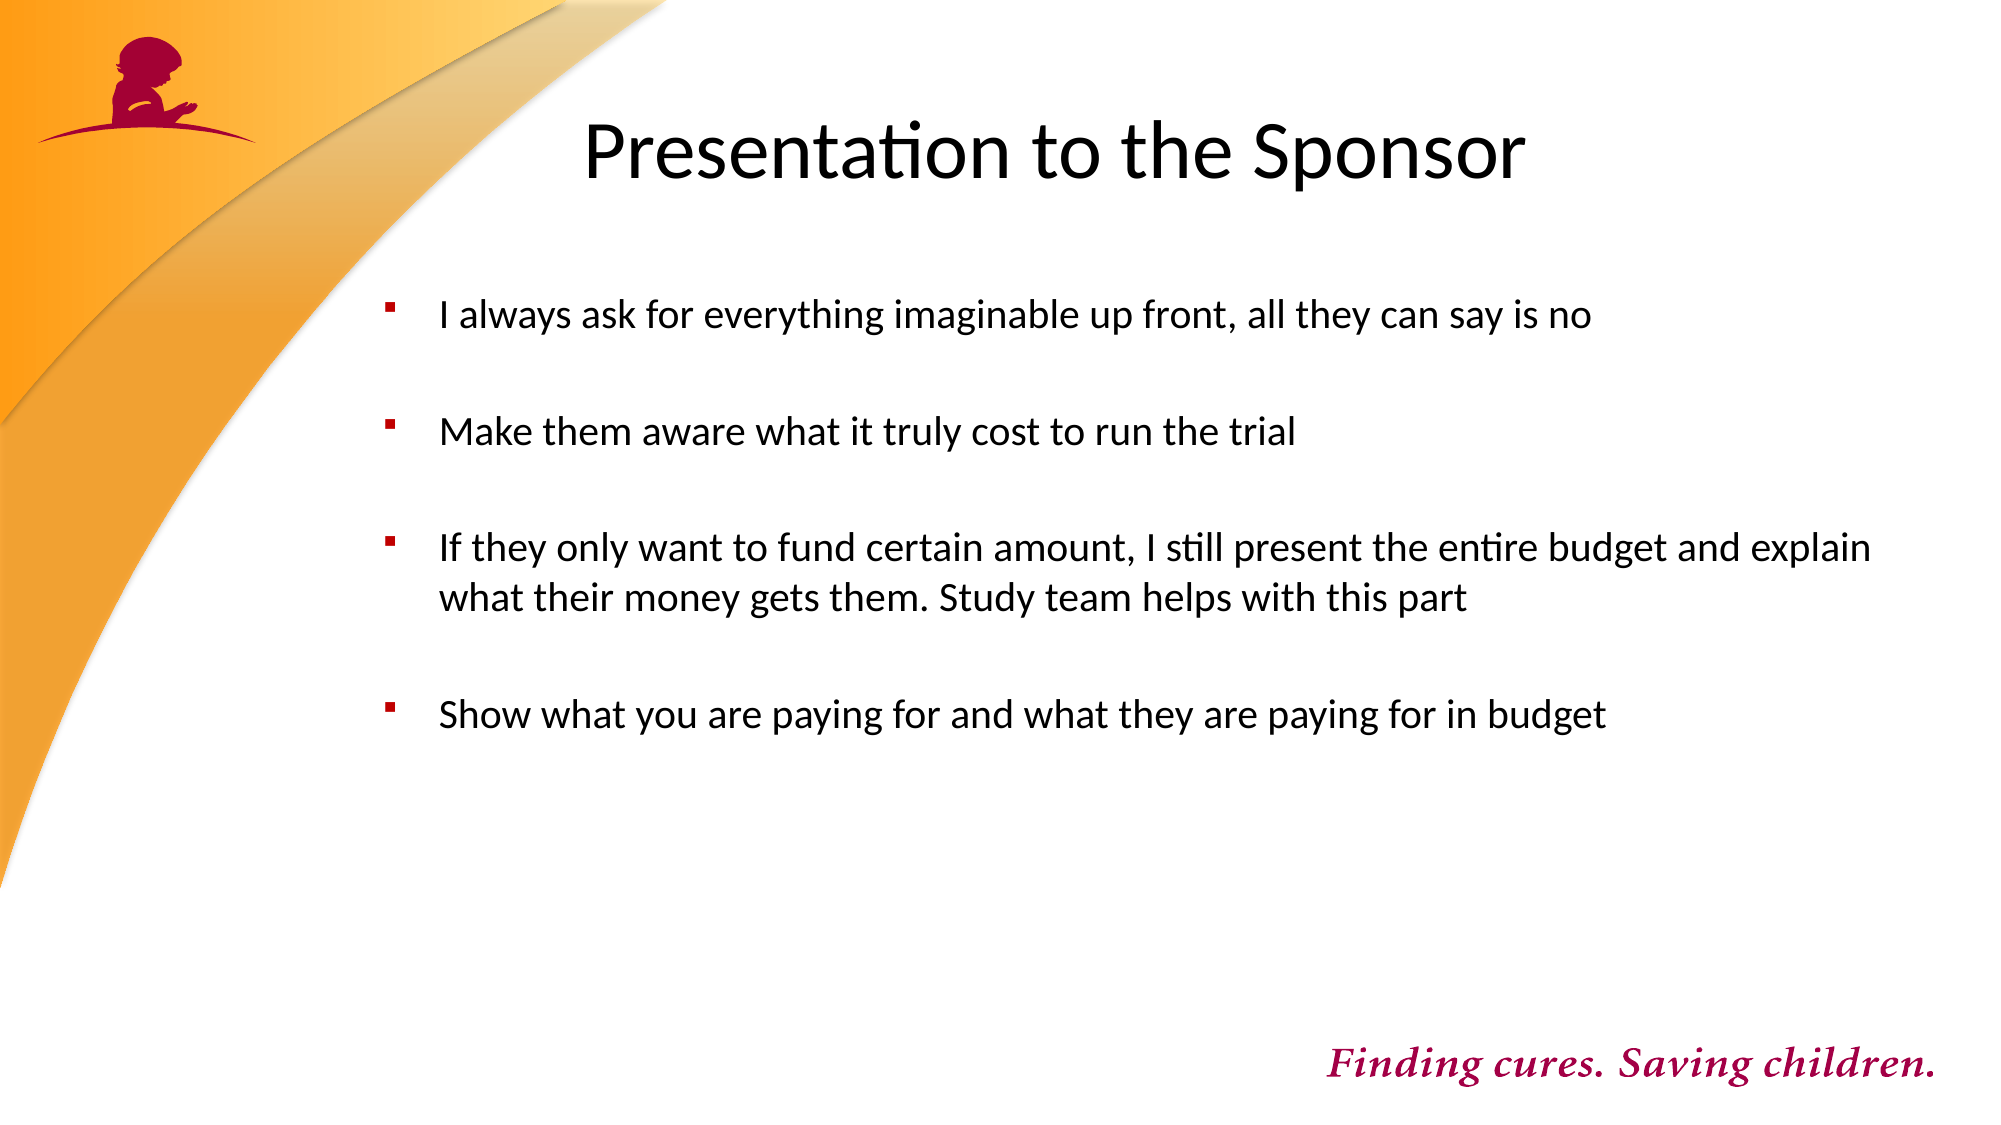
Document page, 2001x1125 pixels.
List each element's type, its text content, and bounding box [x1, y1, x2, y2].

title Presentation to the Sponsor [211, 57, 1900, 233]
list I always ask for everything imaginable up front, all they can say is no Make them aware what it truly cost to run the trial If they only want to fund certain amount, I still present the entire budget and explain what their money gets them. Study team helps with this part Show what you are paying for and what they are paying for in budget [367, 279, 1900, 1005]
